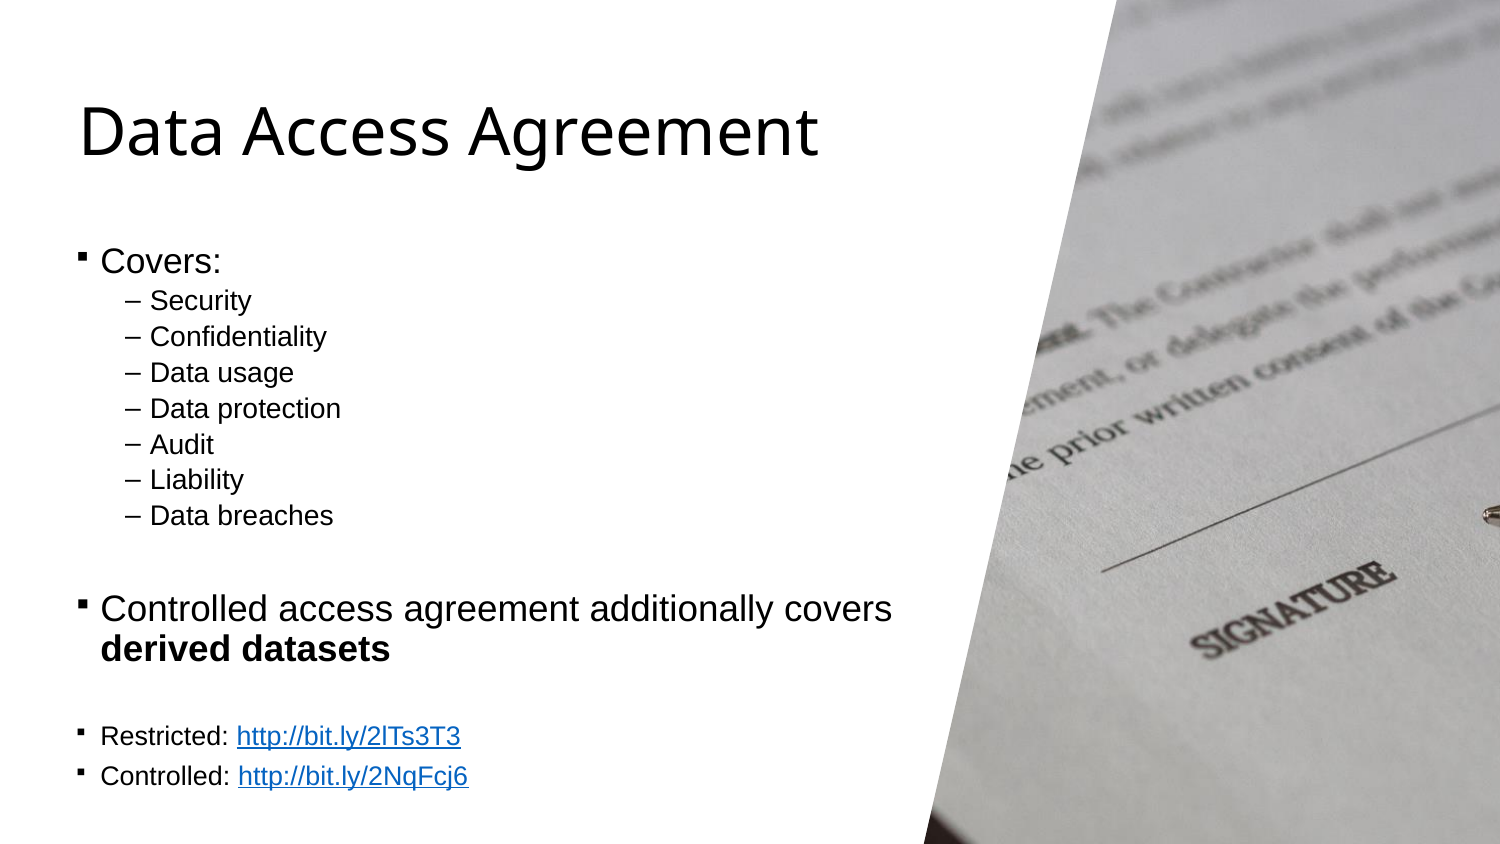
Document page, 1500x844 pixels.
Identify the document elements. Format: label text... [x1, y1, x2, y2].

list Covers: Security Confidentiality Data usage Data protection Audit Liability Data breaches Controlled access agreement additionally covers derived datasets Restricted: http://bit.ly/2lTs3T3 Controlled: http://bit.ly/2NqFcj6 [60, 235, 908, 801]
title Data Access Agreement [63, 43, 908, 225]
picture [908, 0, 1500, 844]
